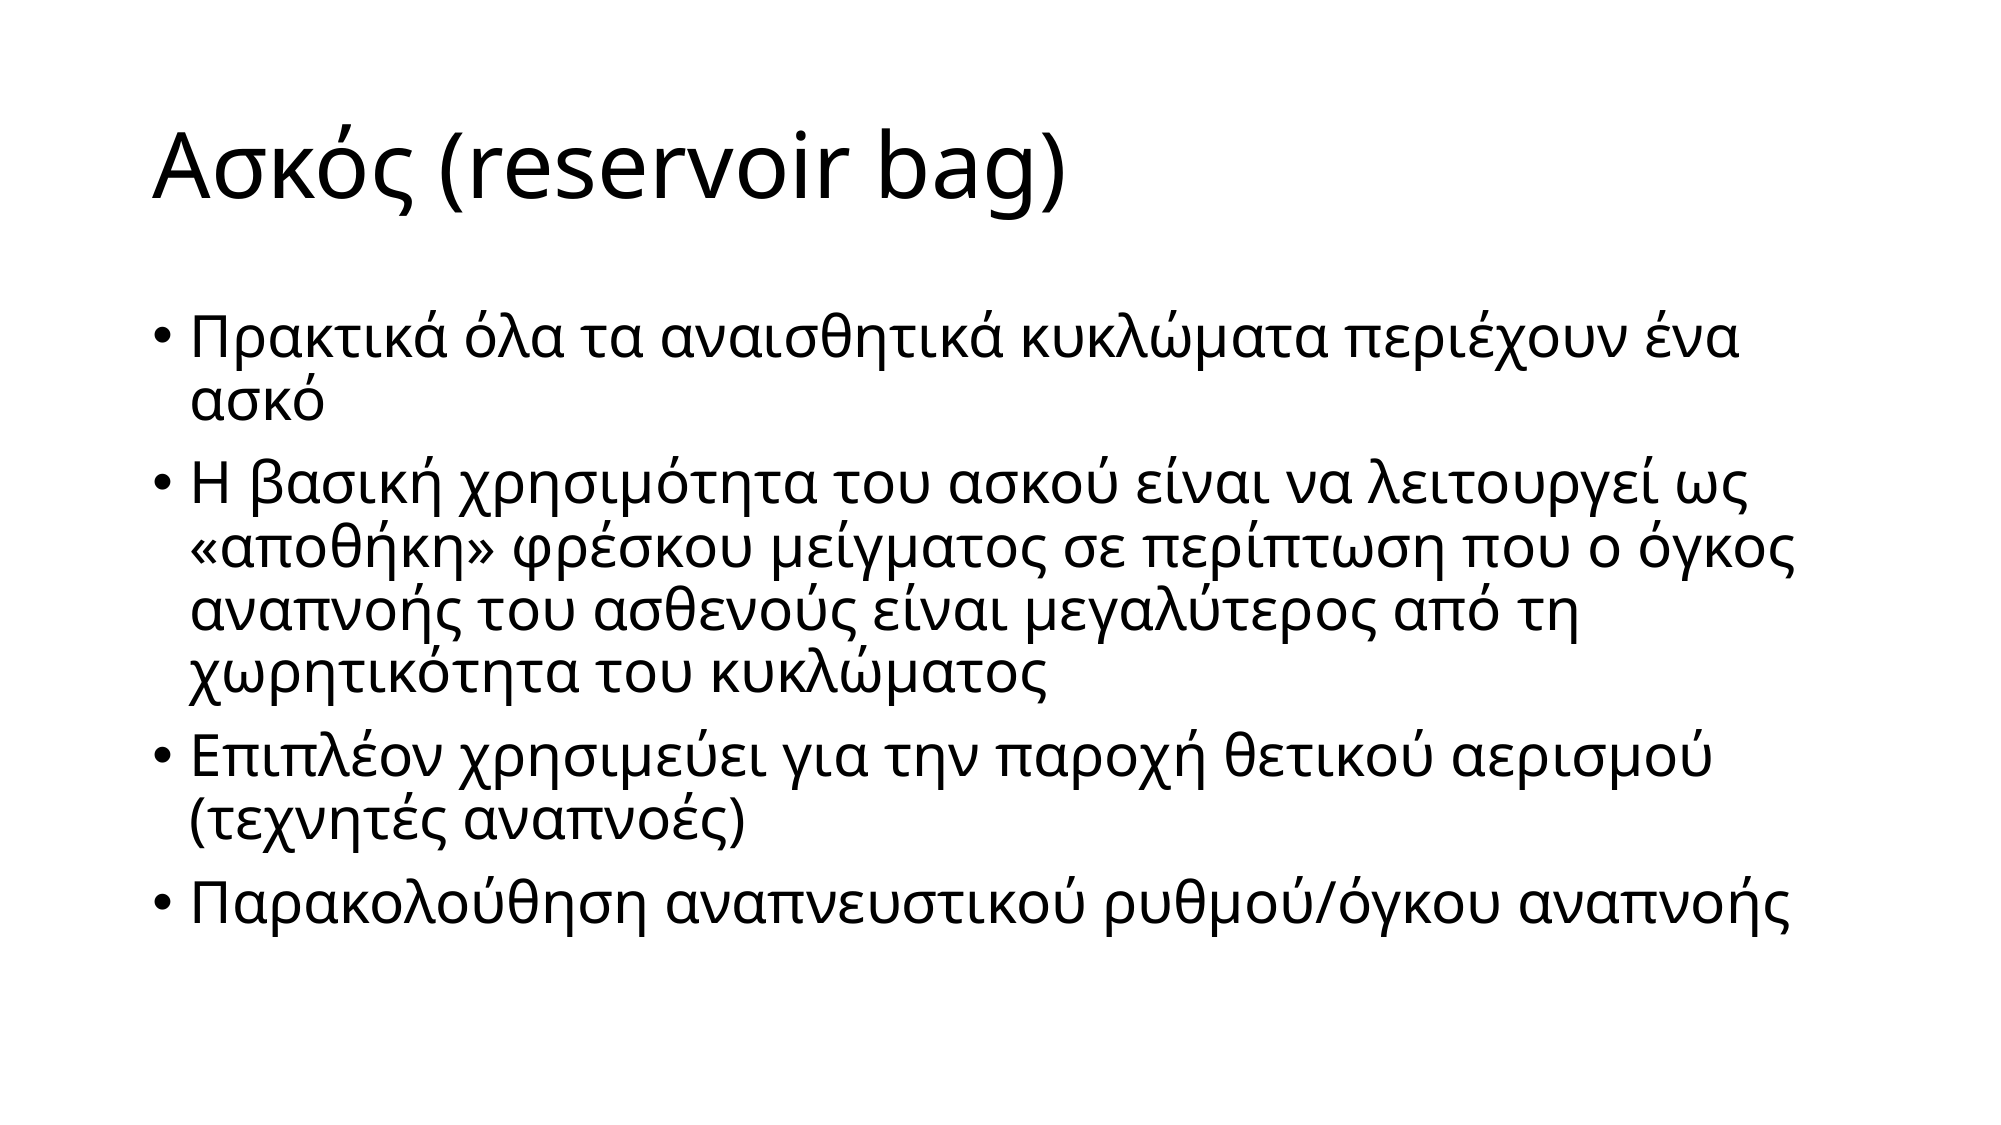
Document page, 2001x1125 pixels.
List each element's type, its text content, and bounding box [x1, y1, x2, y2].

list Πρακτικά όλα τα αναισθητικά κυκλώματα περιέχουν ένα ασκό Η βασική χρησιμότητα του ασκού είναι να λειτουργεί ως «αποθήκη» φρέσκου μείγματος σε περίπτωση που ο όγκος αναπνοής του ασθενούς είναι μεγαλύτερος από τη χωρητικότητα του κυκλώματος Επιπλέον χρησιμεύει για την παροχή θετικού αερισμού (τεχνητές αναπνοές) Παρακολούθηση αναπνευστικού ρυθμού/όγκου αναπνοής [137, 299, 1863, 1014]
title Ασκός (reservoir bag) [137, 59, 1863, 278]
